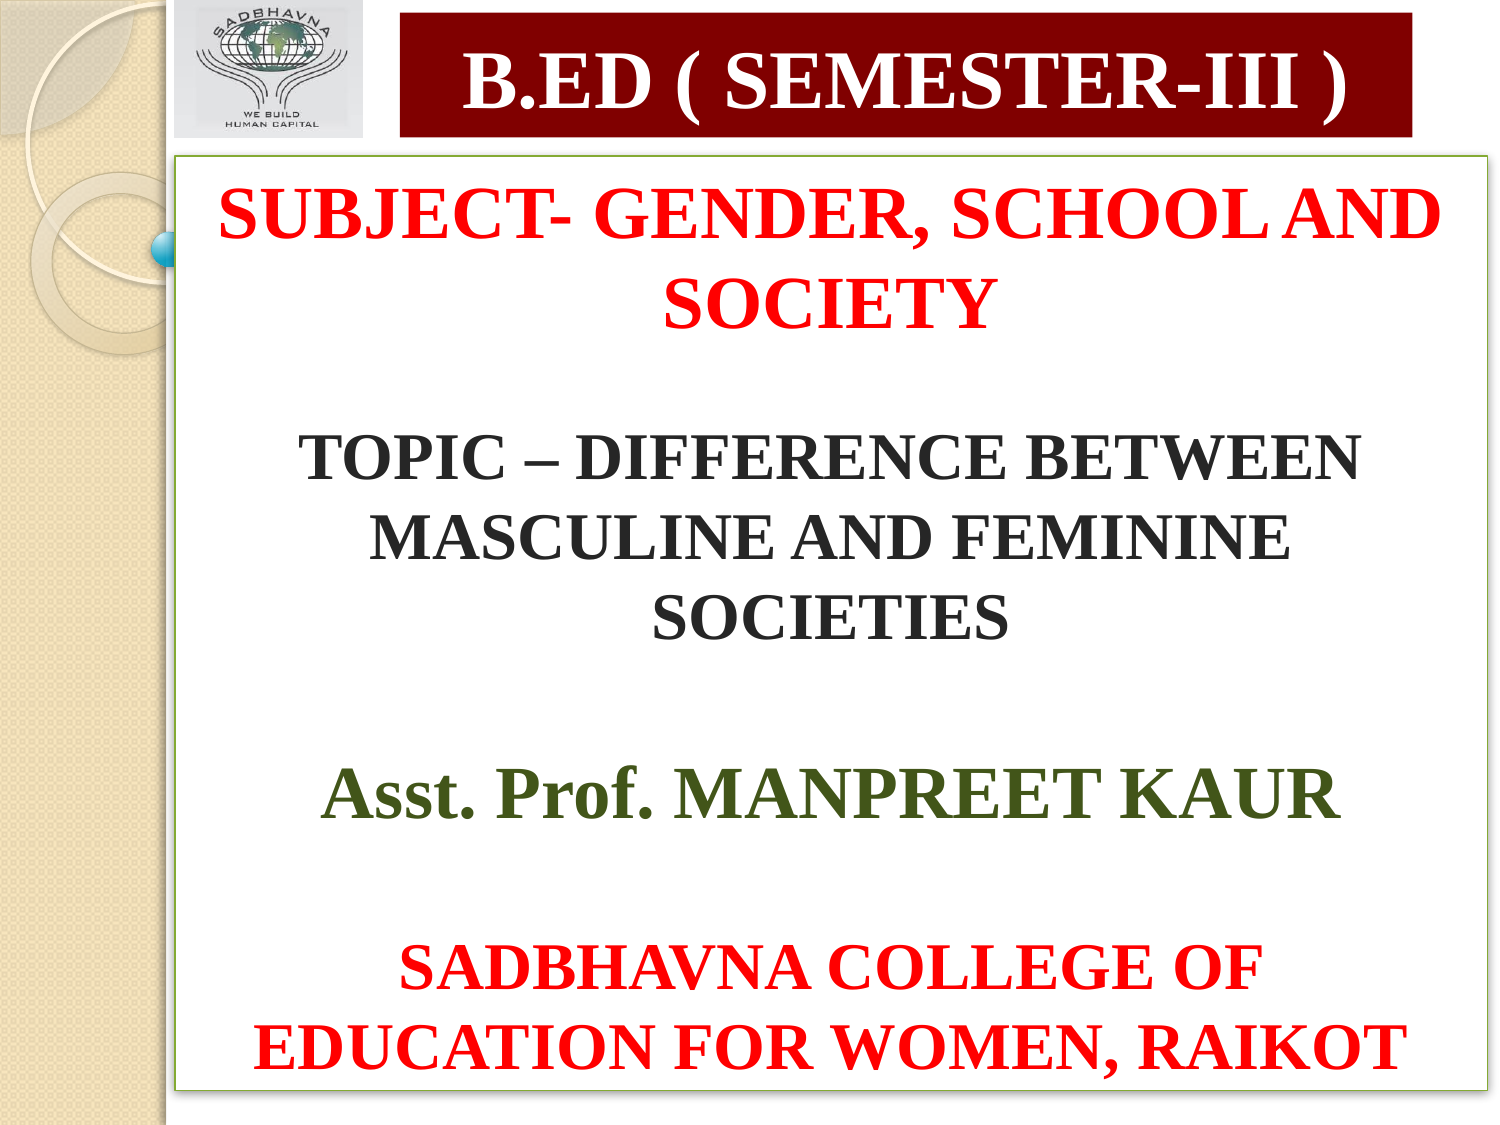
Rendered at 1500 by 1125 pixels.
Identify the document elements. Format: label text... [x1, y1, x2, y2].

picture [174, 0, 363, 138]
text_box SUBJECT- GENDER, SCHOOL AND SOCIETY TOPIC – DIFFERENCE BETWEEN MASCULINE AND FEMININE SOCIETIES Asst. Prof. MANPREET KAUR SADBHAVNA COLLEGE OF EDUCATION FOR WOMEN, RAIKOT [174, 155, 1488, 1091]
text_box B.ED ( SEMESTER-III ) [398, 10, 1415, 140]
